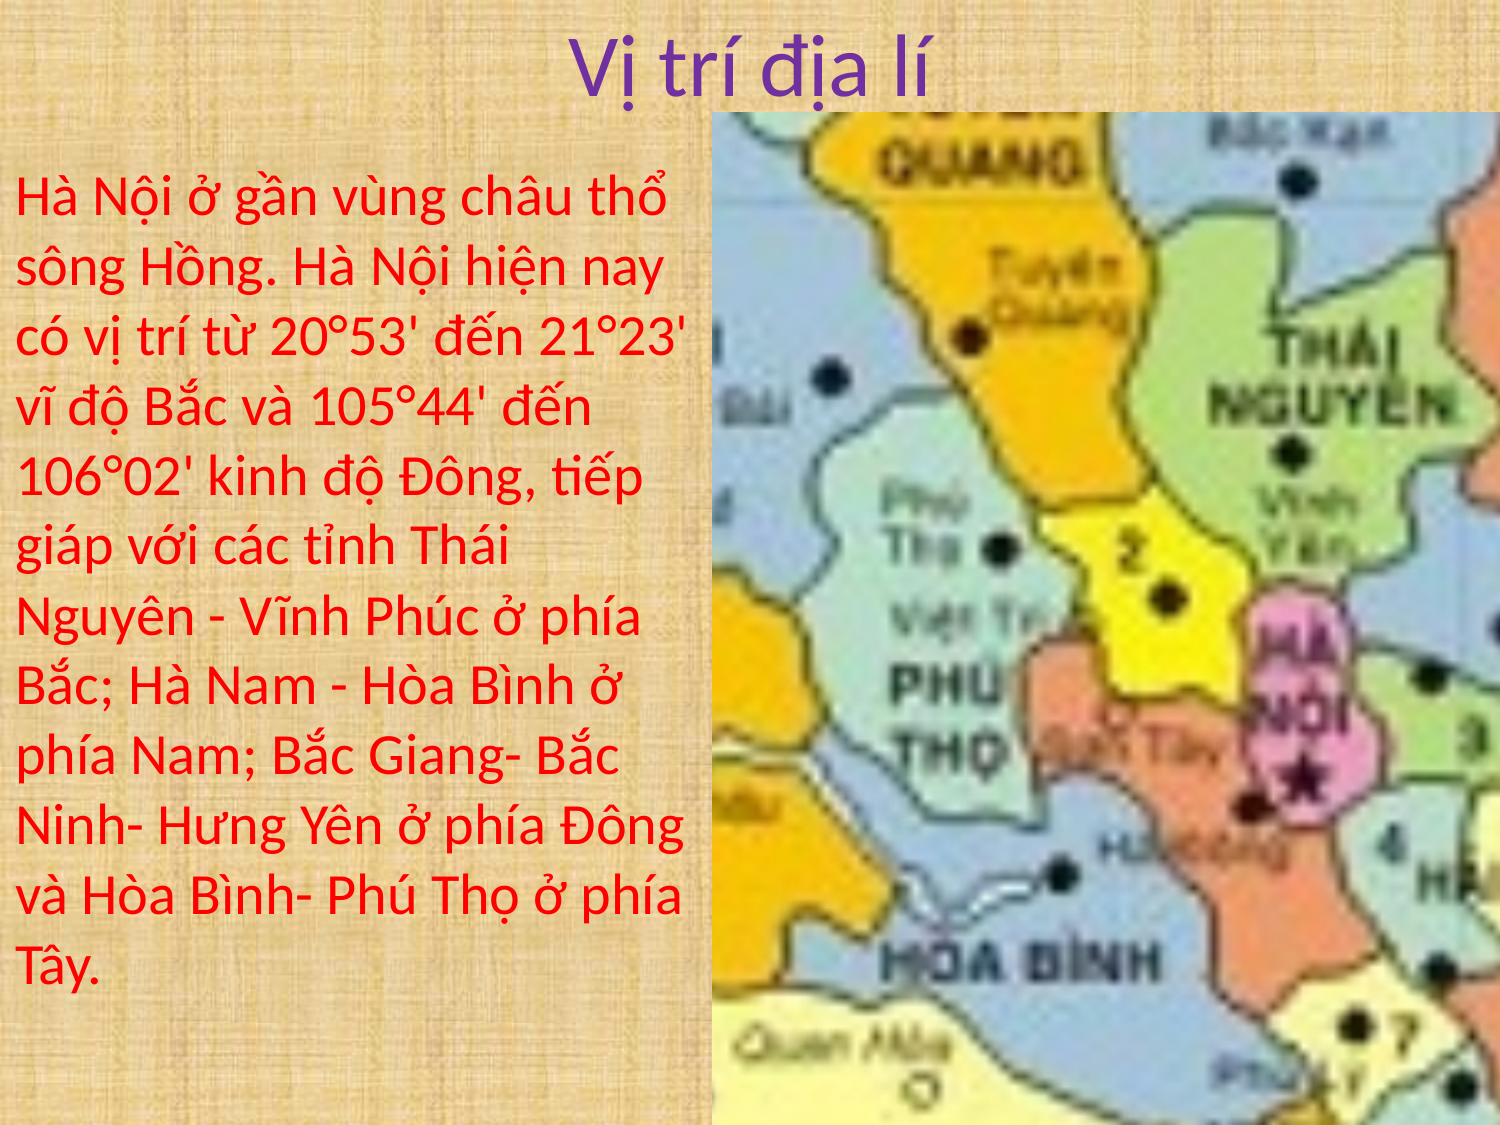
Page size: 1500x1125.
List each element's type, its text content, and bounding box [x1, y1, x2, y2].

title Vị trí địa lí [0, 0, 1500, 149]
picture [712, 112, 1500, 1125]
subtitle Hà Nội ở gần vùng châu thổ sông Hồng. Hà Nội hiện nay có vị trí từ 20°53' đến 21°23' vĩ độ Bắc và 105°44' đến 106°02' kinh độ Đông, tiếp giáp với các tỉnh Thái Nguyên - Vĩnh Phúc ở phía Bắc; Hà Nam - Hòa Bình ở phía Nam; Bắc Giang- Bắc Ninh- Hưng Yên ở phía Đông và Hòa Bình- Phú Thọ ở phía Tây. [0, 149, 708, 1125]
